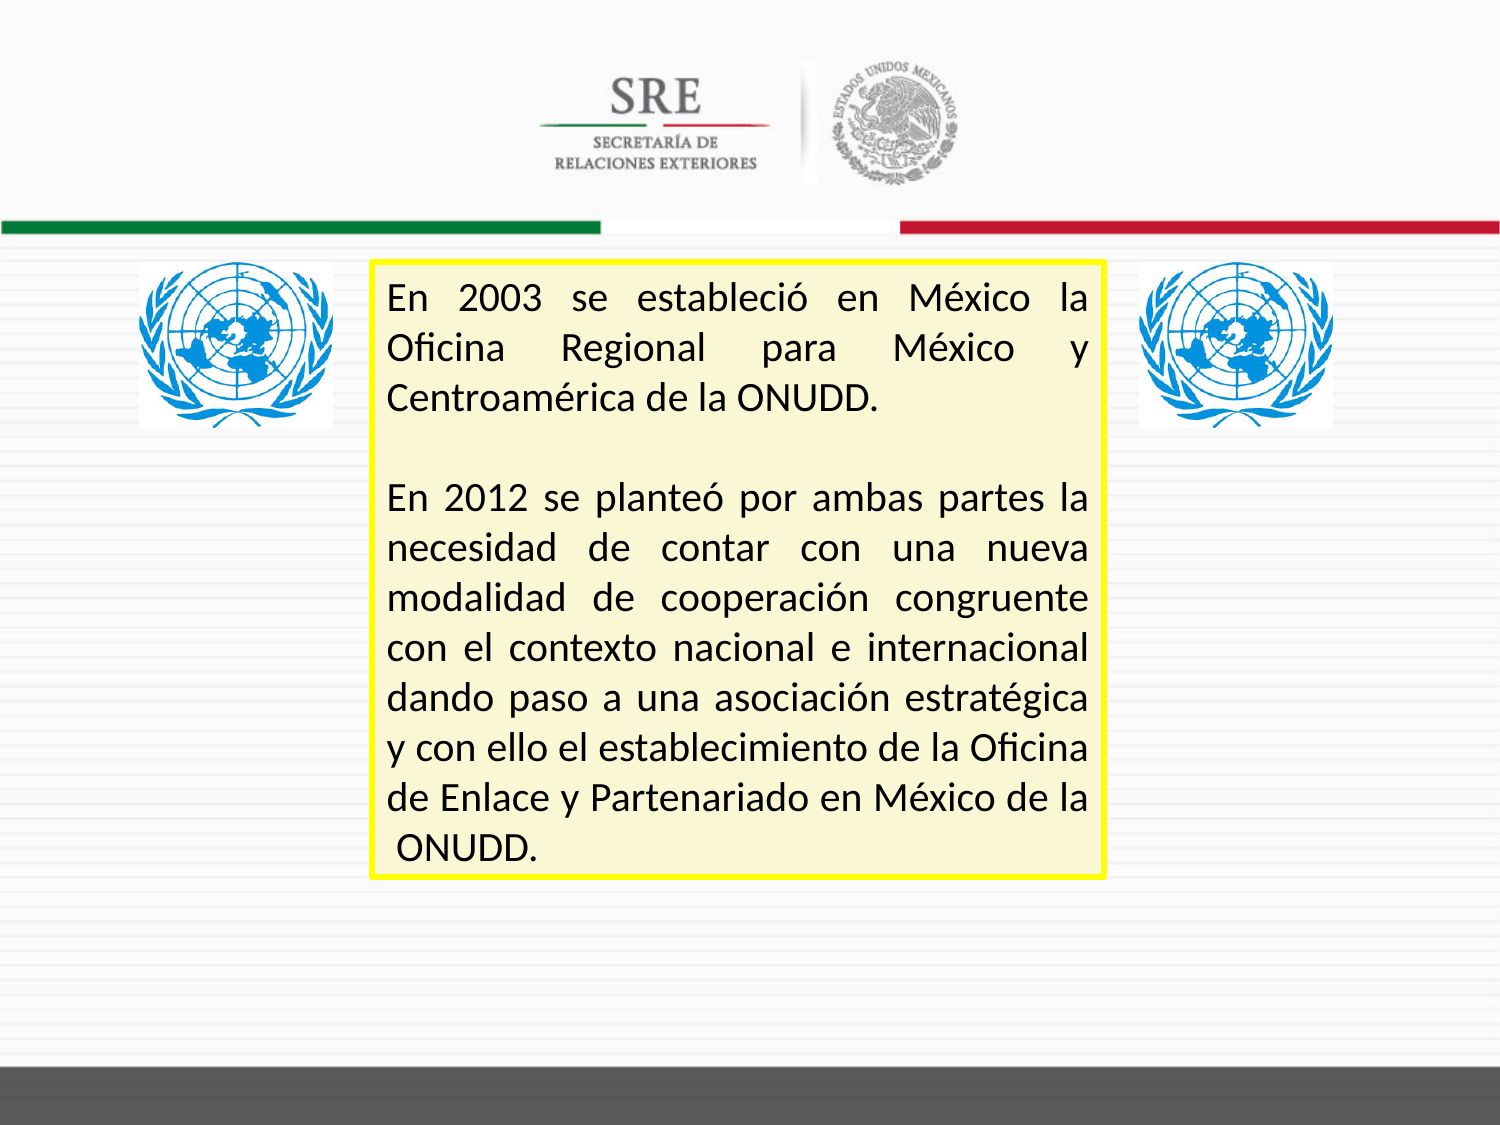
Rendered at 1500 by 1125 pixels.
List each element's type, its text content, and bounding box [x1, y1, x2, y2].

text_box En 2003 se estableció en México la Oficina Regional para México y Centroamérica de la ONUDD. En 2012 se planteó por ambas partes la necesidad de contar con una nueva modalidad de cooperación congruente con el contexto nacional e internacional dando paso a una asociación estratégica y con ello el establecimiento de la Oficina de Enlace y Partenariado en México de la ONUDD. [371, 262, 1105, 877]
picture [0, 0, 1500, 1125]
